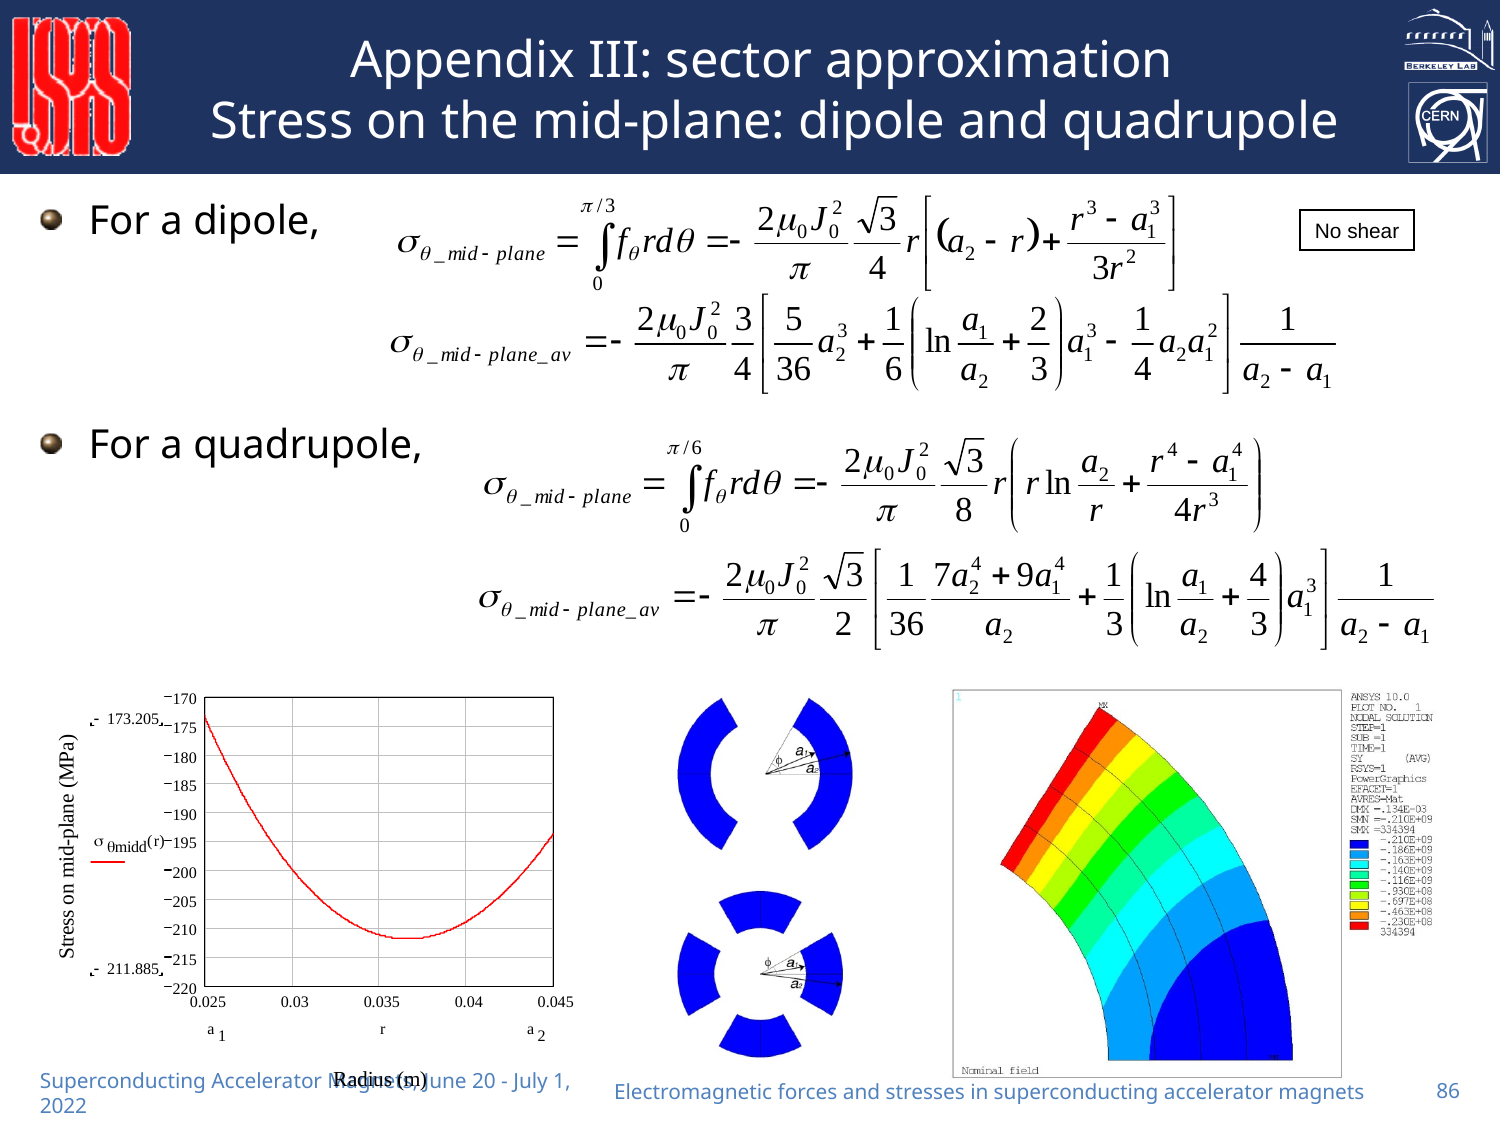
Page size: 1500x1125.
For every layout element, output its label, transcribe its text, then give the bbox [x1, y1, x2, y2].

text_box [392, 187, 1189, 283]
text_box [46, 677, 589, 1095]
slide_number 86 [1400, 1084, 1475, 1111]
text_box No shear [1300, 210, 1415, 250]
title Appendix III: sector approximation Stress on the mid-plane: dipole and quadrupole [137, 0, 1400, 175]
picture [949, 687, 1473, 1081]
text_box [384, 285, 1342, 403]
picture [39, 432, 62, 454]
picture [11, 16, 131, 156]
picture [674, 888, 844, 1059]
picture [1403, 77, 1492, 167]
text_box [473, 540, 1442, 658]
picture [675, 696, 856, 852]
picture [39, 208, 62, 230]
list For a dipole, For a quadrupole, [24, 187, 1475, 475]
footer Electromagnetic forces and stresses in superconducting accelerator magnets [598, 1072, 1380, 1111]
picture [1403, 7, 1495, 71]
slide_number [24, 1073, 613, 1113]
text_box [478, 429, 1273, 539]
